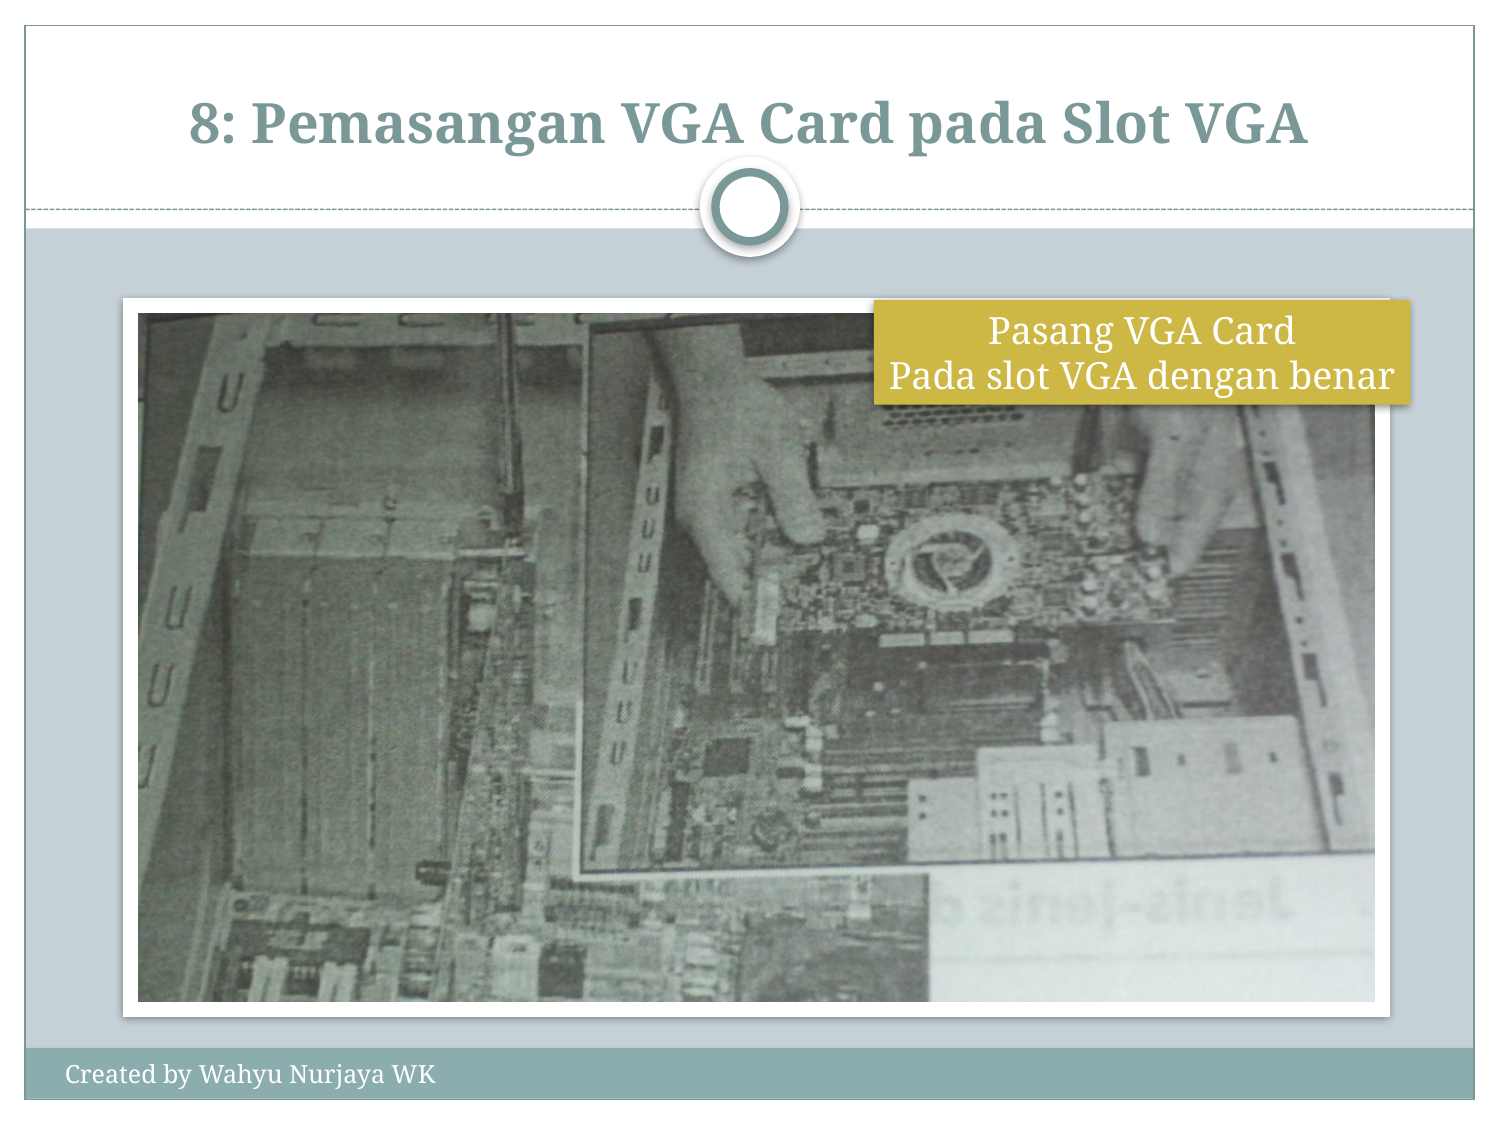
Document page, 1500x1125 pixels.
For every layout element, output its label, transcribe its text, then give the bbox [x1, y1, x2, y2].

footer Created by Wahyu Nurjaya WK [50, 1051, 638, 1112]
picture [137, 312, 1376, 1003]
title 8: Pemasangan VGA Card pada Slot VGA [49, 37, 1450, 162]
text_box Pasang VGA Card Pada slot VGA dengan benar [873, 299, 1411, 405]
